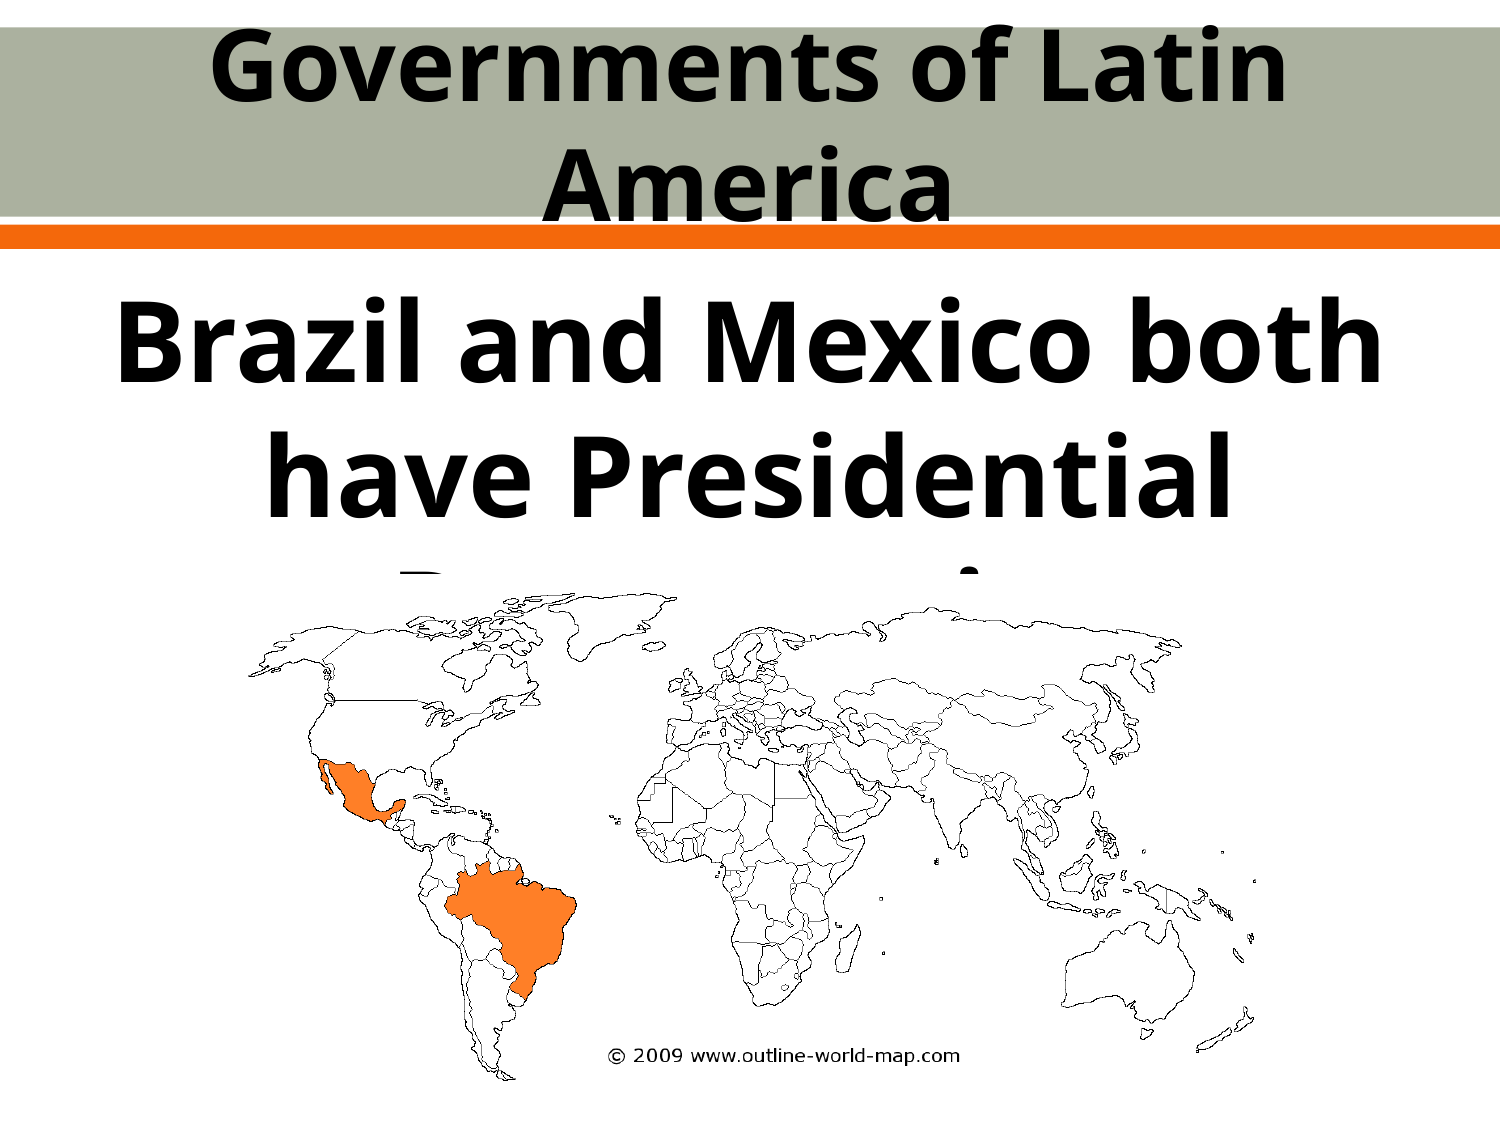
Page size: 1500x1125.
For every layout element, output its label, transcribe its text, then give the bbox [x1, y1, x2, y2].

text_box Brazil and Mexico both have Presidential Democracies [65, 262, 1435, 683]
picture [240, 574, 1261, 1088]
title Governments of Latin America [0, 29, 1500, 213]
